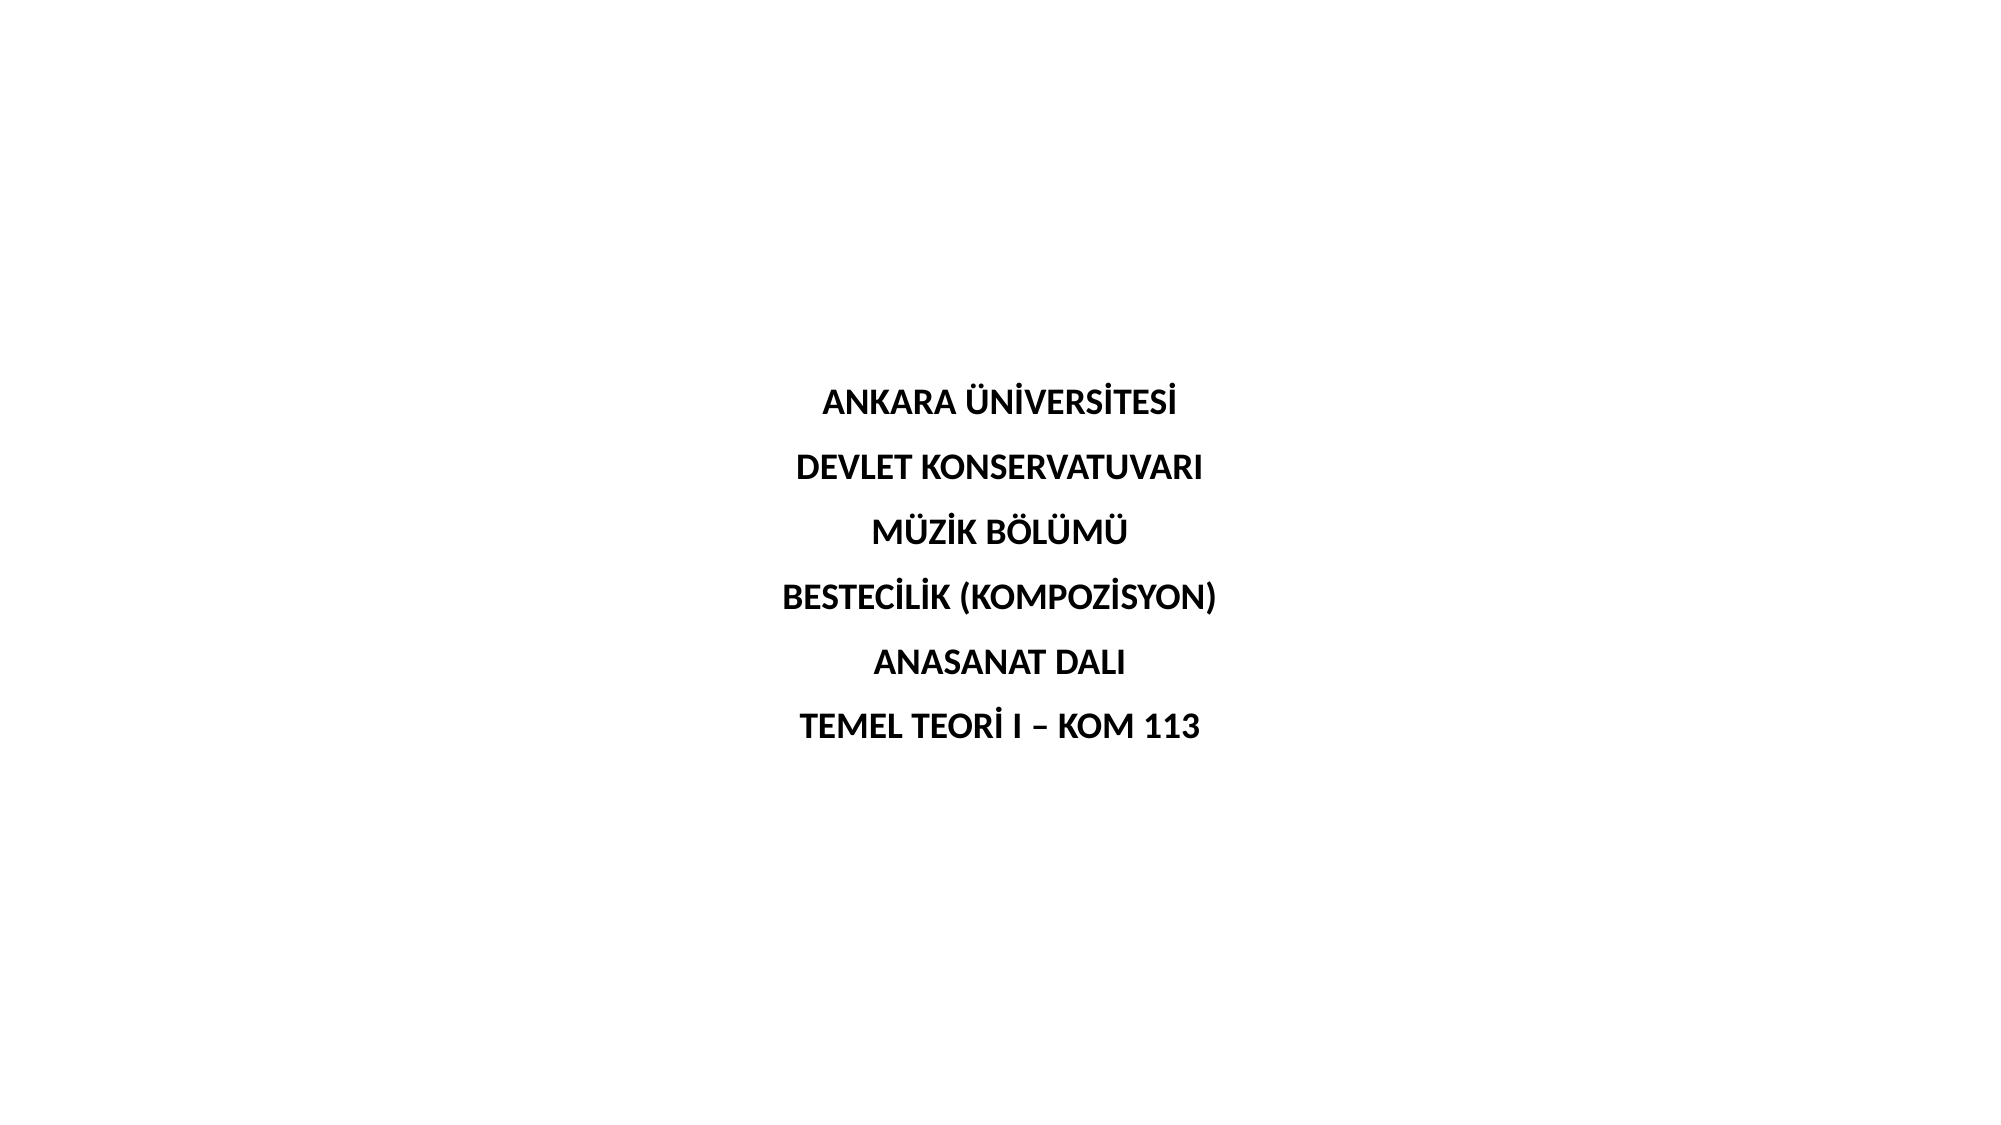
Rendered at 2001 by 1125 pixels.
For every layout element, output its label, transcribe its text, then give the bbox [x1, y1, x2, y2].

text_box ANKARA ÜNİVERSİTESİ DEVLET KONSERVATUVARI MÜZİK BÖLÜMÜ BESTECİLİK (KOMPOZİSYON) ANASANAT DALI TEMEL TEORİ I – KOM 113 [500, 366, 1500, 754]
